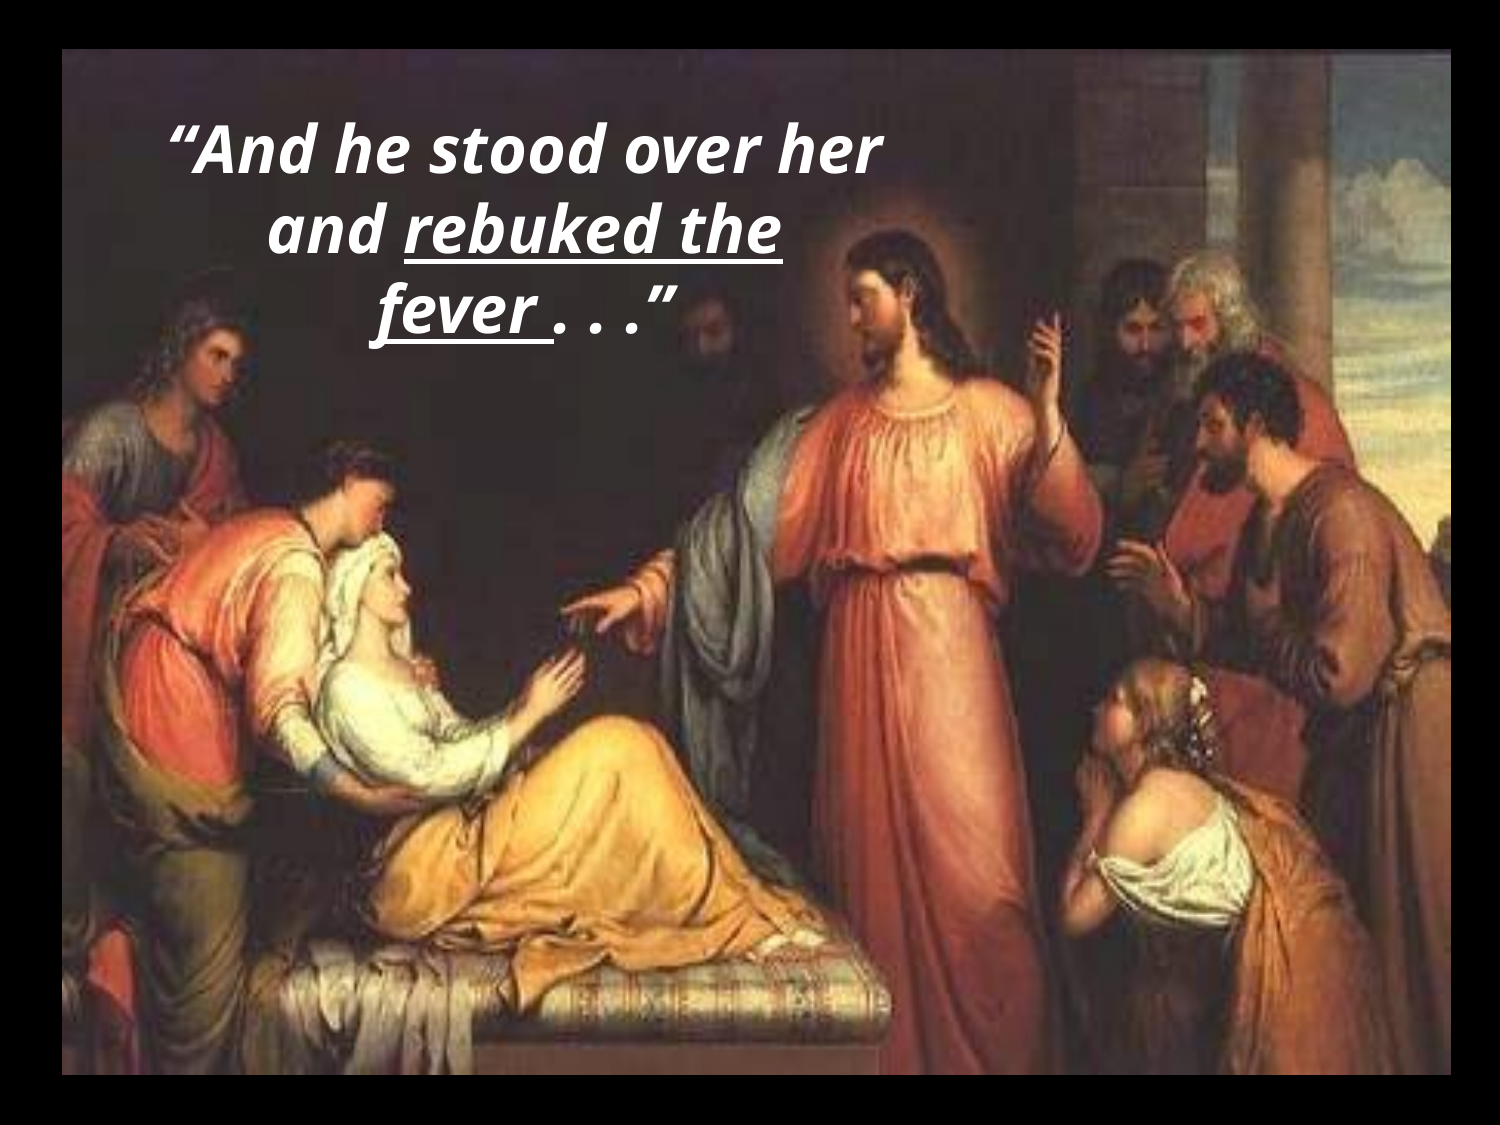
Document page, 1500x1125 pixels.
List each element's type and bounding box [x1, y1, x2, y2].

picture [62, 49, 1451, 1076]
